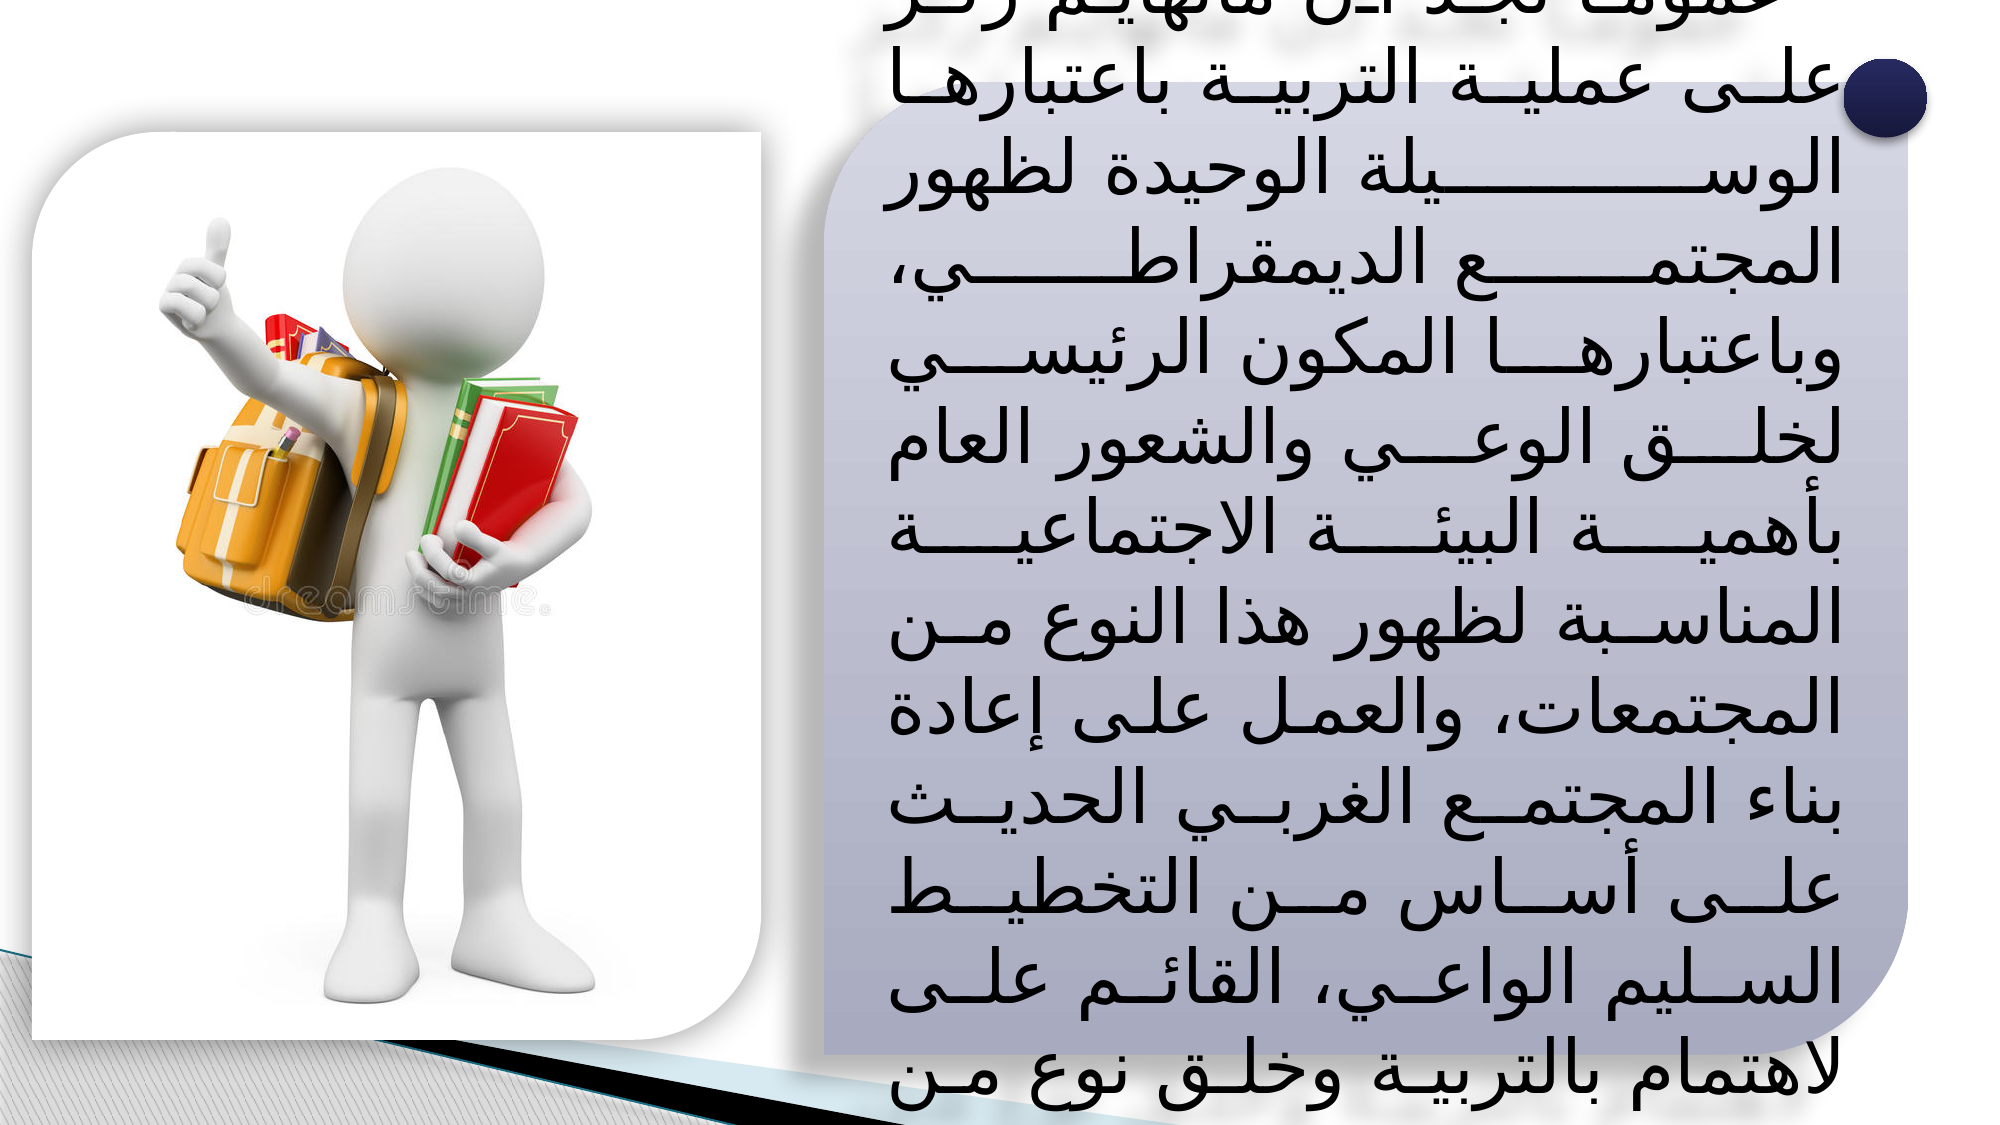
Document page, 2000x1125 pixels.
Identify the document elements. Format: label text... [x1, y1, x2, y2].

text_box عموما نجد أن مانهايم ركز على عملية التربية باعتبارها الوسيلة الوحيدة لظهور المجتمع الديمقراطي، وباعتبارها المكون الرئيسي لخلق الوعي والشعور العام بأهمية البيئة الاجتماعية المناسبة لظهور هذا النوع من المجتمعات، والعمل على إعادة بناء المجتمع الغربي الحديث على أساس من التخطيط السليم الواعي، القائم على لاهتمام بالتربية وخلق نوع من الشخصية الفردية. [823, 81, 1910, 1056]
text_box [1843, 58, 1928, 138]
picture [39, 139, 754, 1033]
